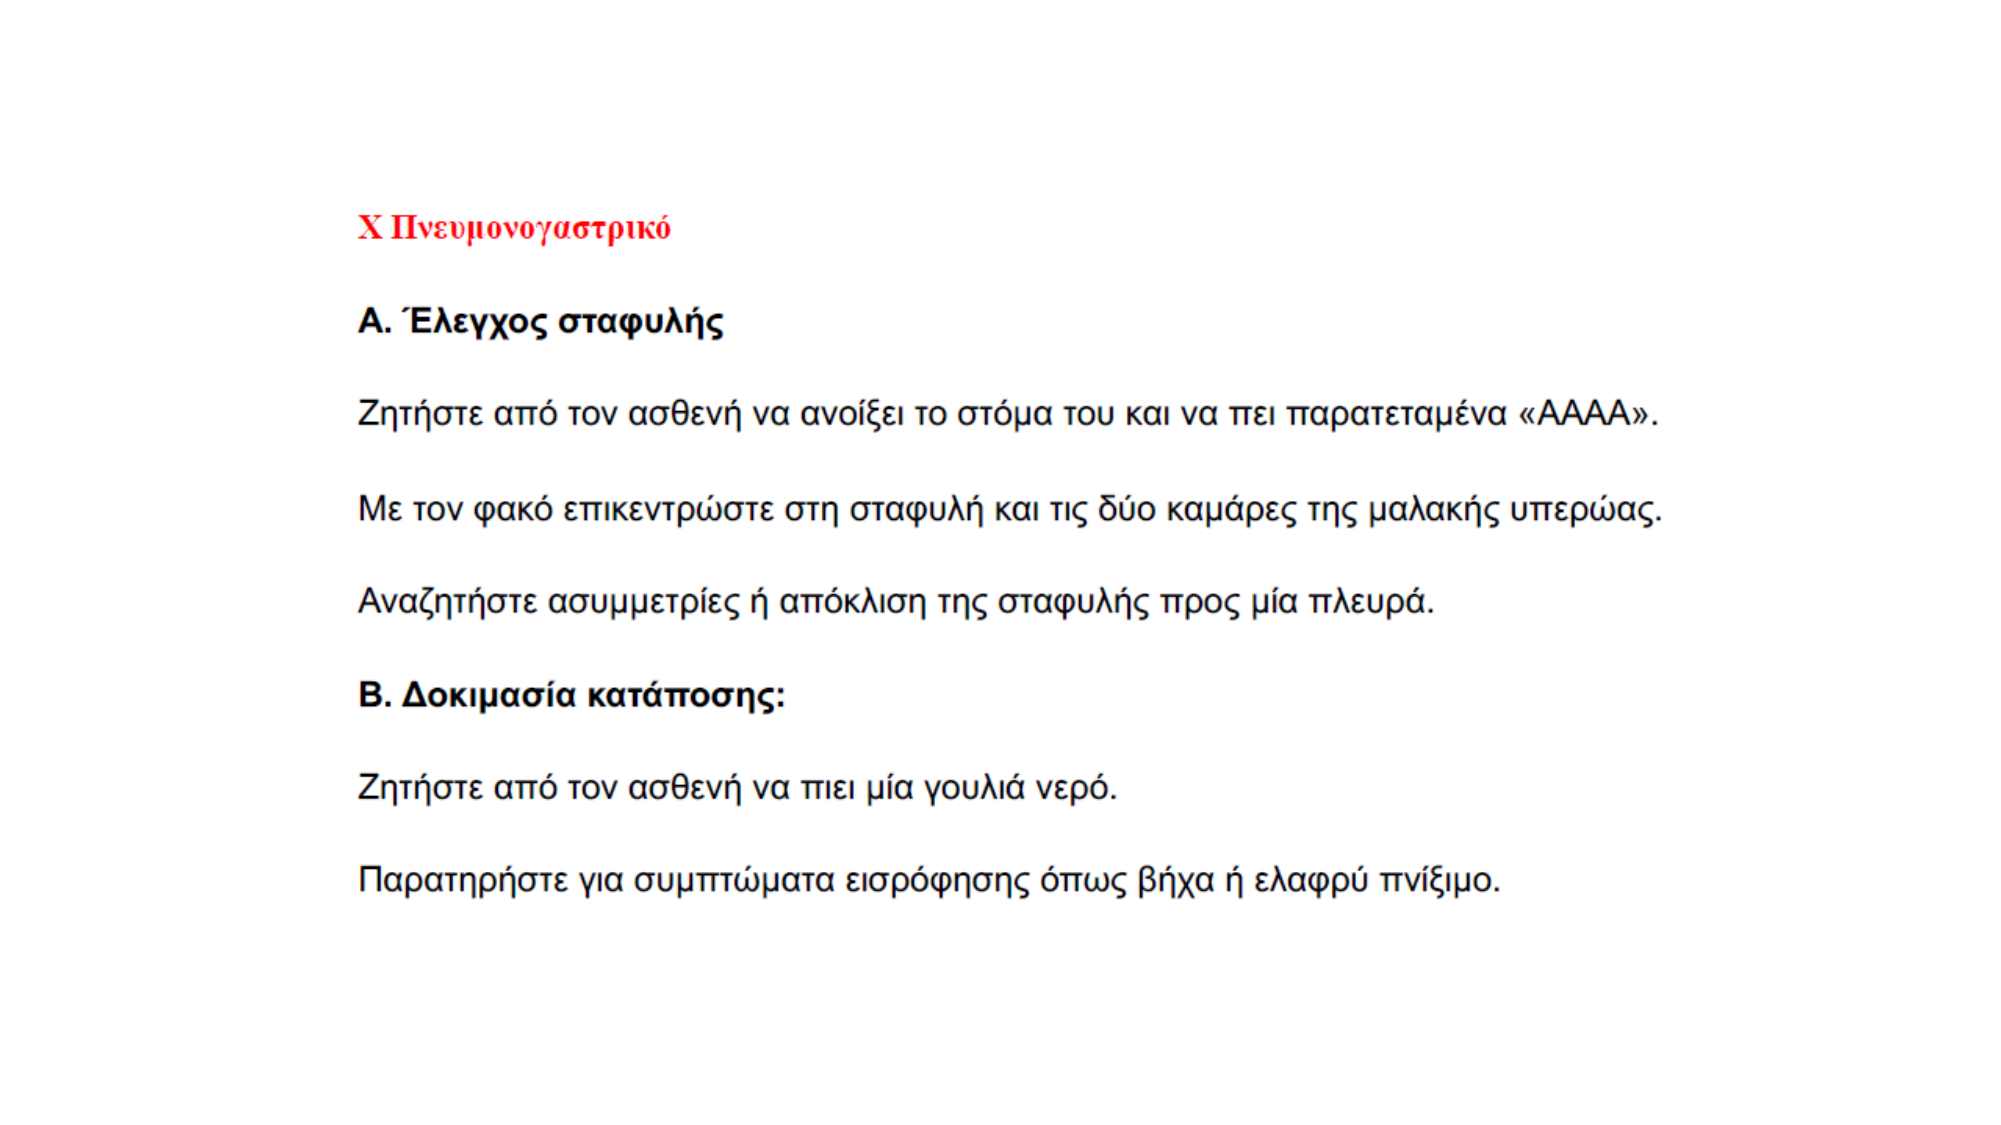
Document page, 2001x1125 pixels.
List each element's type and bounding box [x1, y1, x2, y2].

picture [328, 206, 1672, 918]
